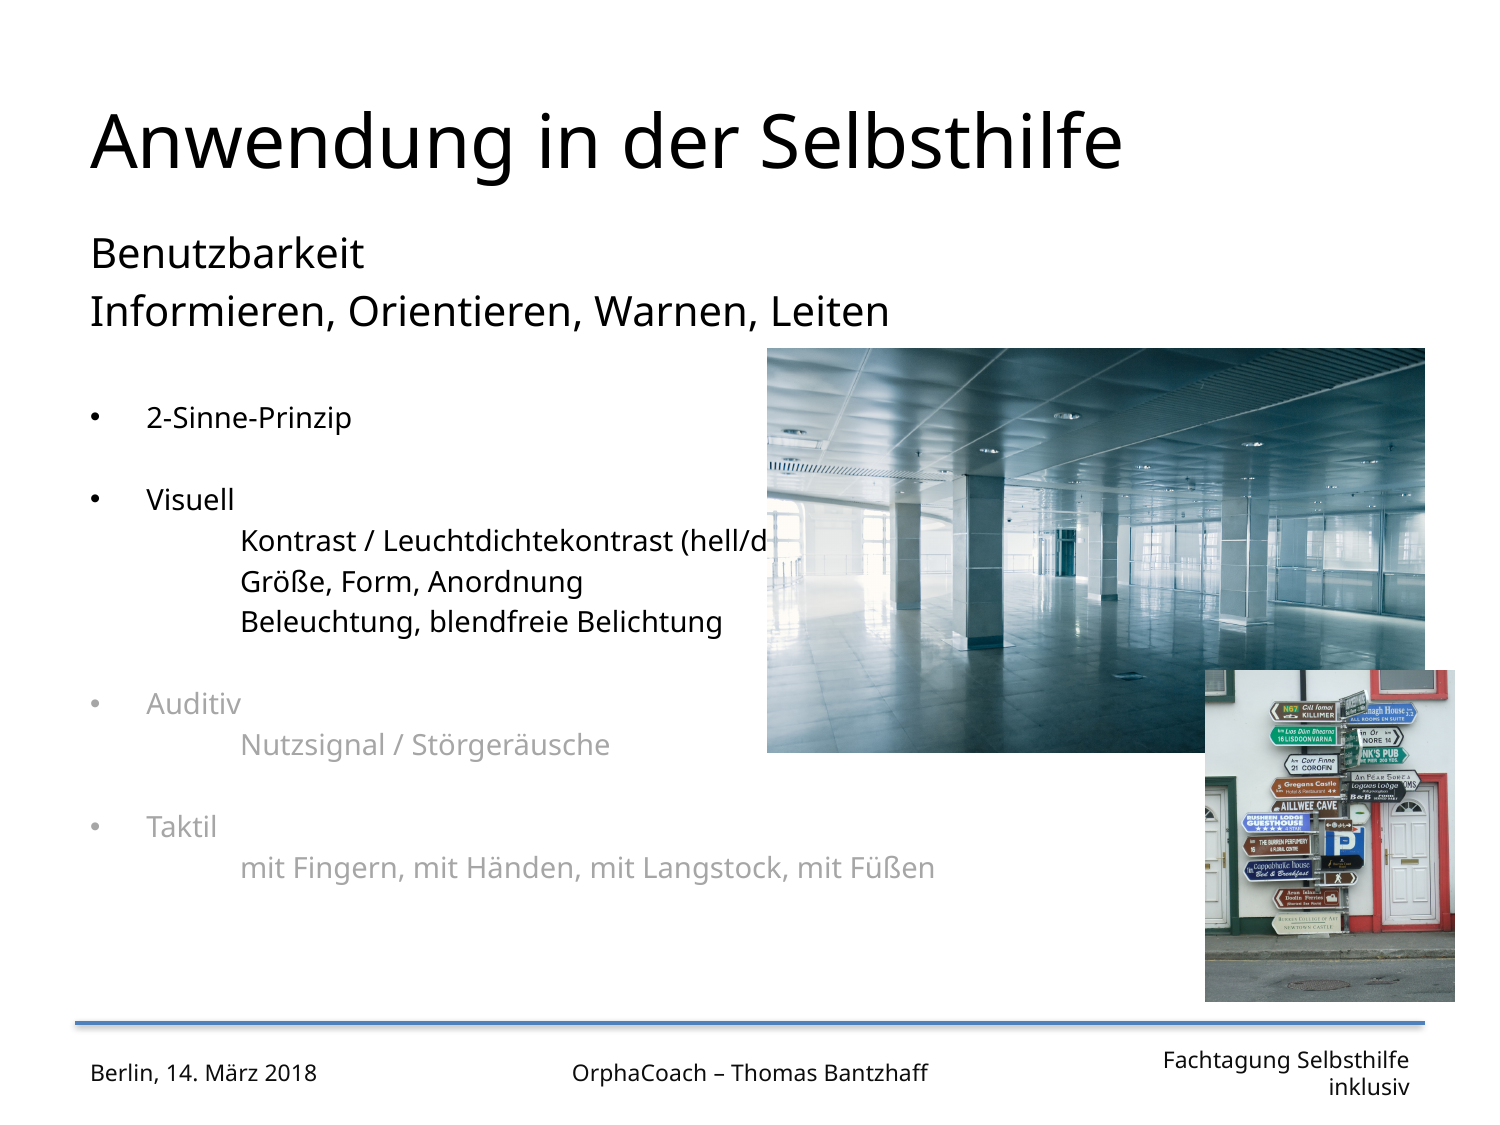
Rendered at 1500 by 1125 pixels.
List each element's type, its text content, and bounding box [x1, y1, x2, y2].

picture [767, 348, 1455, 1003]
slide_number Berlin, 14. März 2018 [75, 1042, 425, 1103]
title Anwendung in der Selbsthilfe [75, 45, 1425, 218]
footer OrphaCoach – Thomas Bantzhaff [512, 1042, 988, 1103]
slide_number Fachtagung Selbsthilfe inklusiv [1074, 1042, 1425, 1103]
list Benutzbarkeit Informieren, Orientieren, Warnen, Leiten 2-Sinne-Prinzip Visuell Kontrast / Leuchtdichtekontrast (hell/dunkel) Größe, Form, Anordnung Beleuchtung, blendfreie Belichtung Auditiv Nutzsignal / Störgeräusche Taktil mit Fingern, mit Händen, mit Langstock, mit Füßen [75, 218, 1425, 1027]
